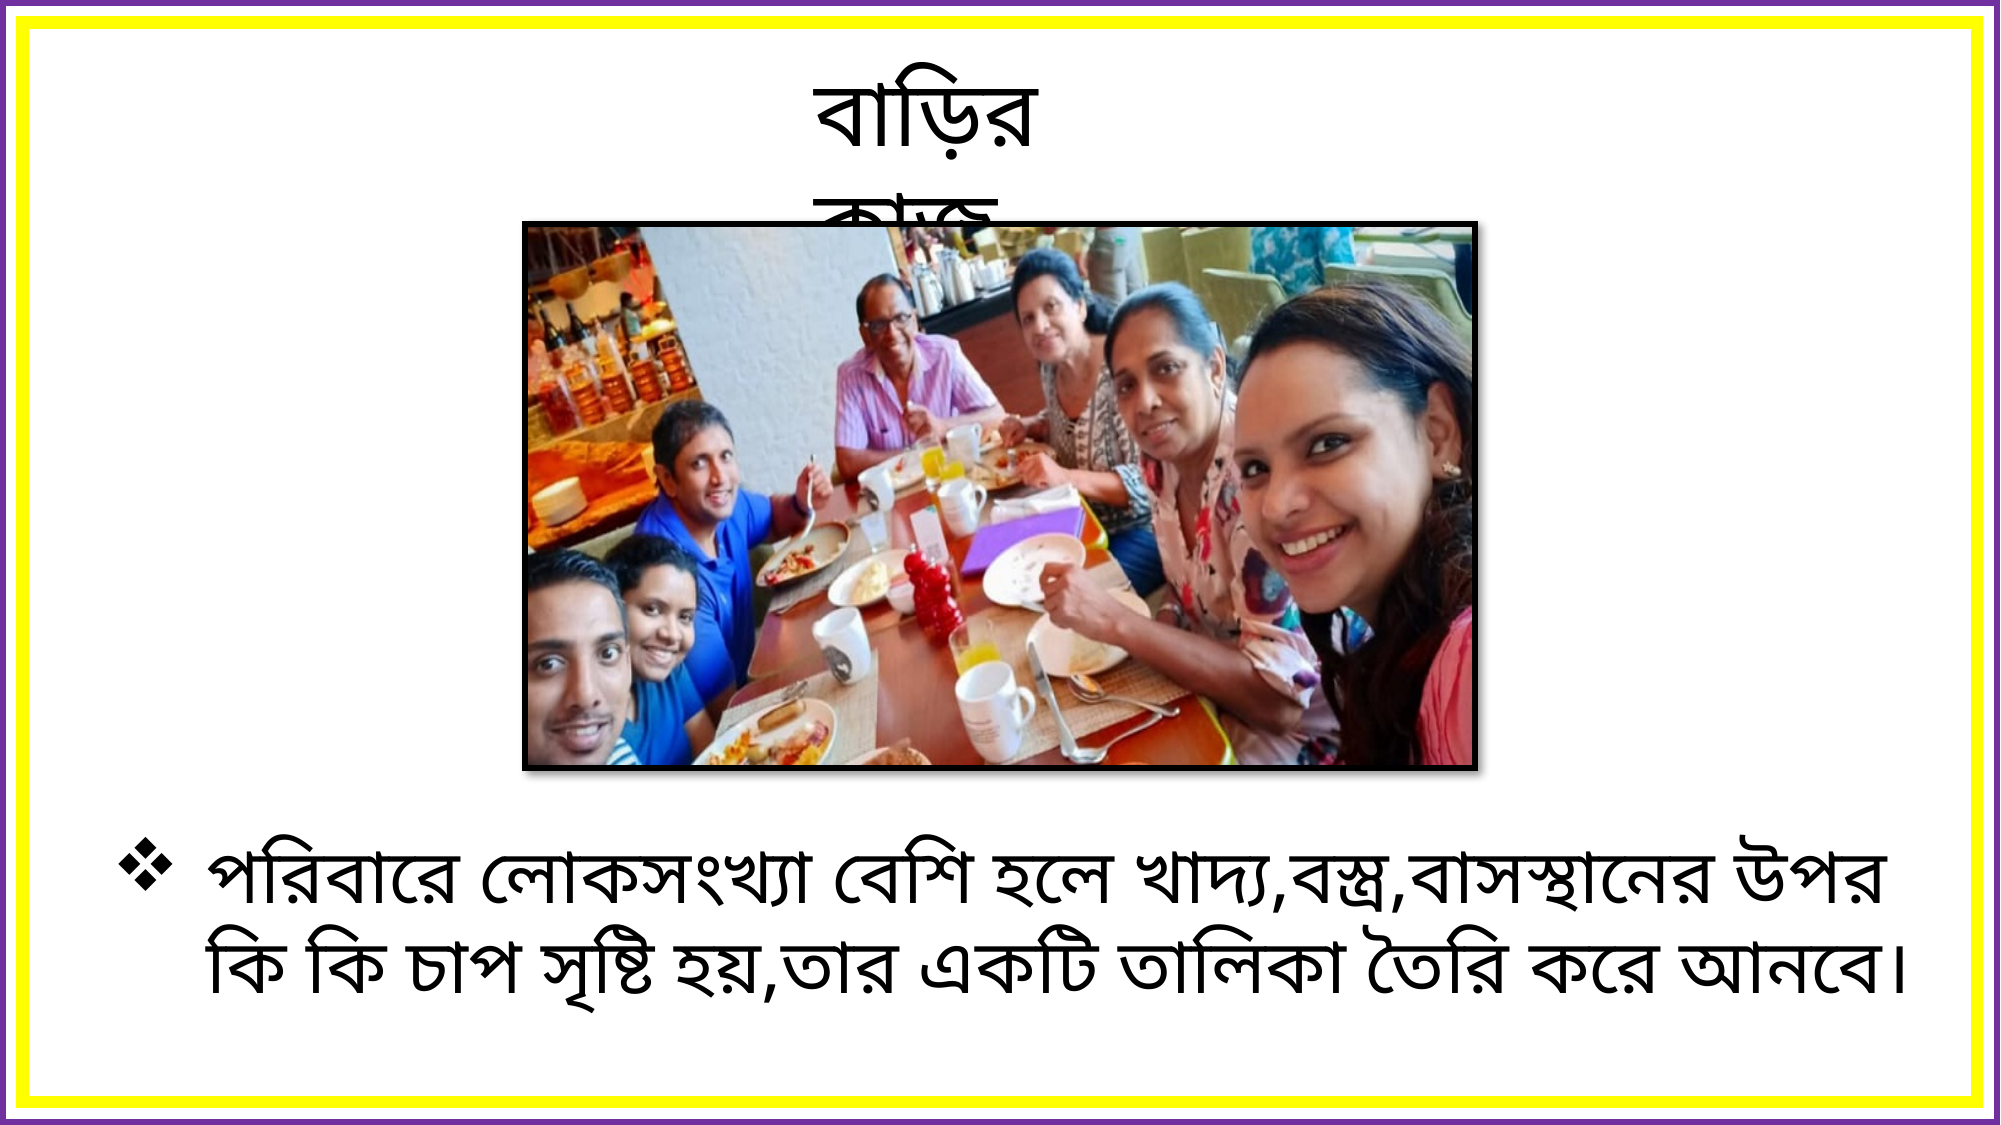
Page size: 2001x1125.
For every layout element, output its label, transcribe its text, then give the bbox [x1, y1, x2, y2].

picture [528, 227, 1472, 766]
text_box বাড়ির কাজ [800, 47, 1200, 219]
text_box [0, 0, 2000, 1125]
text_box পরিবারে লোকসংখ্যা বেশি হলে খাদ্য,বস্ত্র,বাসস্থানের উপর কি কি চাপ সৃষ্টি হয়,তার একটি তালিকা তৈরি করে আনবে। [97, 821, 2000, 1017]
text_box [22, 22, 1978, 1103]
